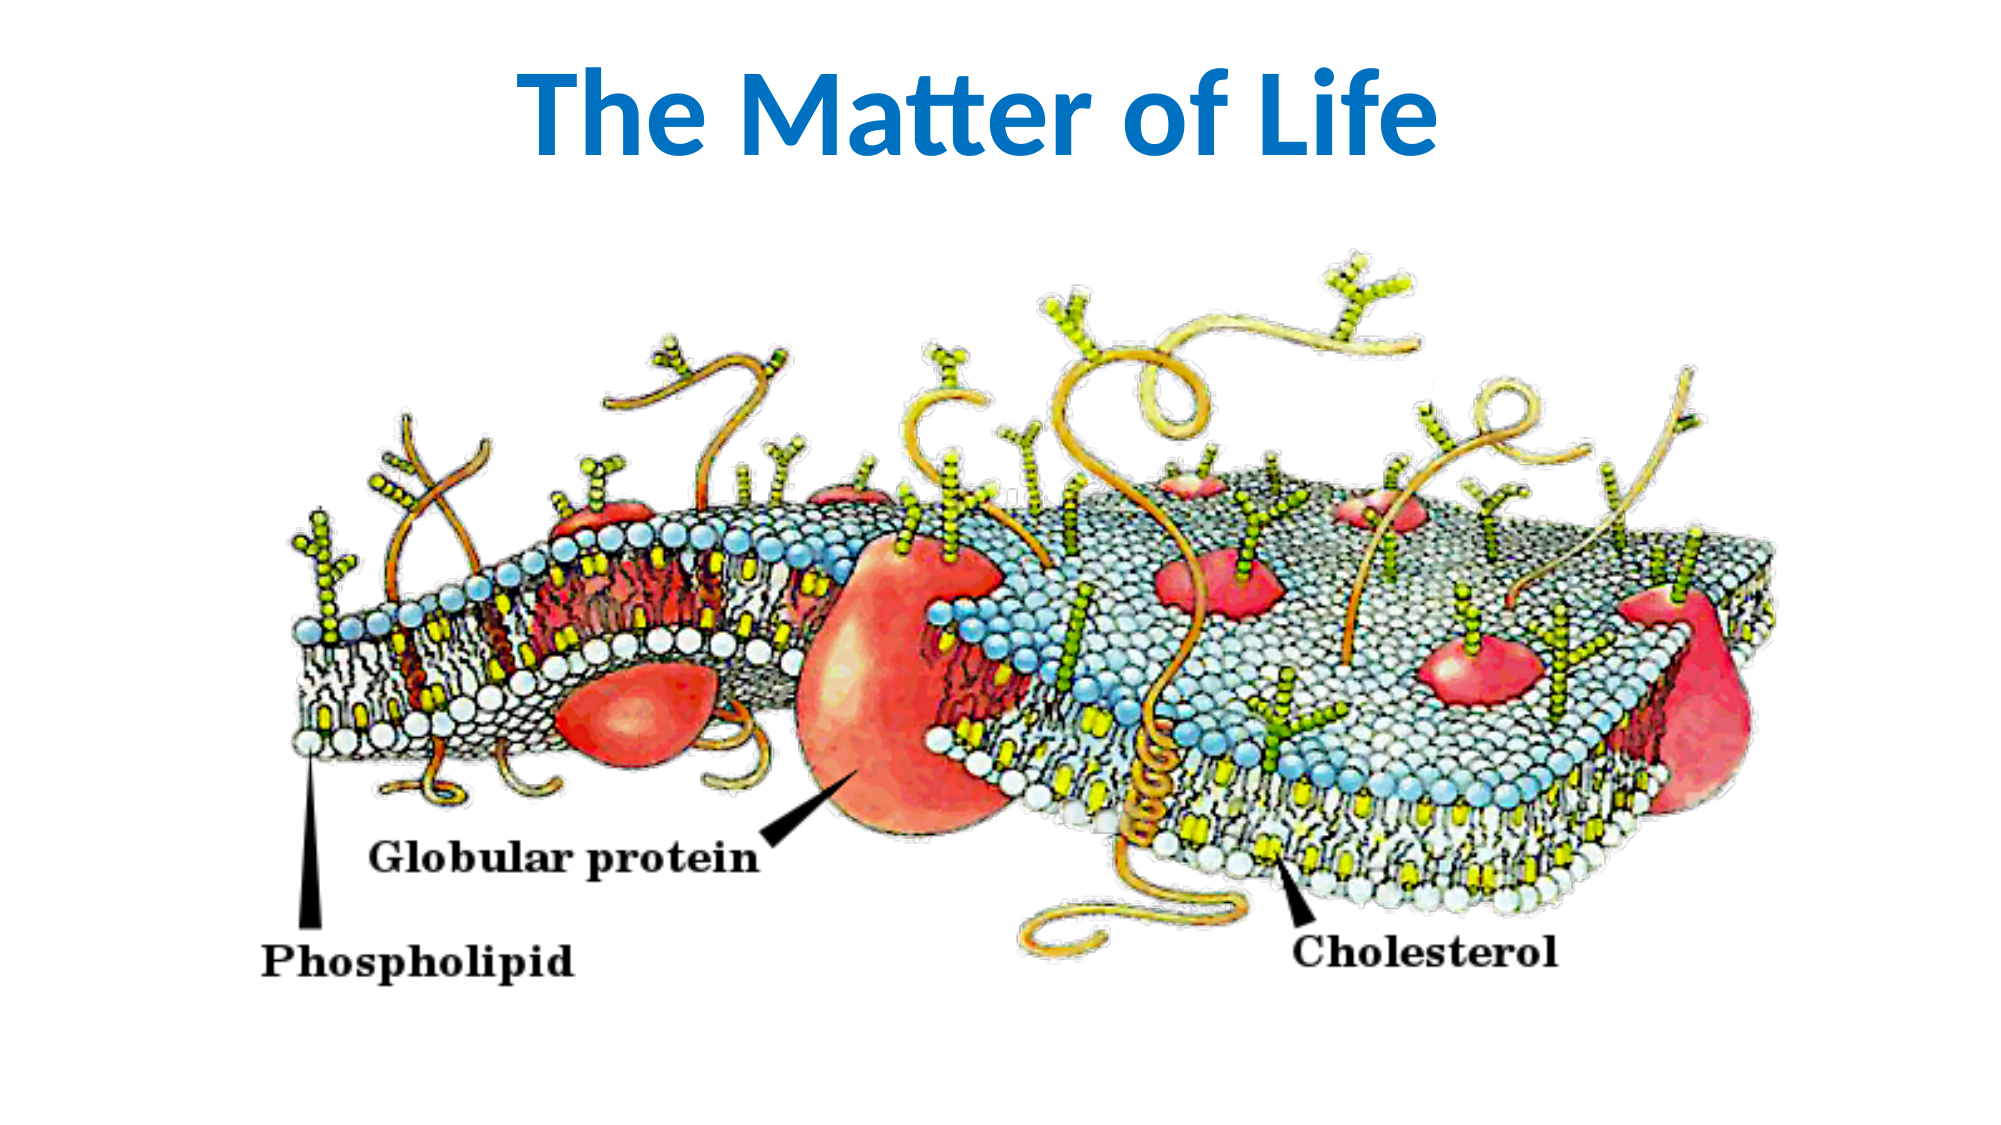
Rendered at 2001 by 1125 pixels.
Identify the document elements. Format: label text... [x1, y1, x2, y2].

picture [217, 172, 1824, 1125]
text_box The Matter of Life [149, 2, 1808, 190]
